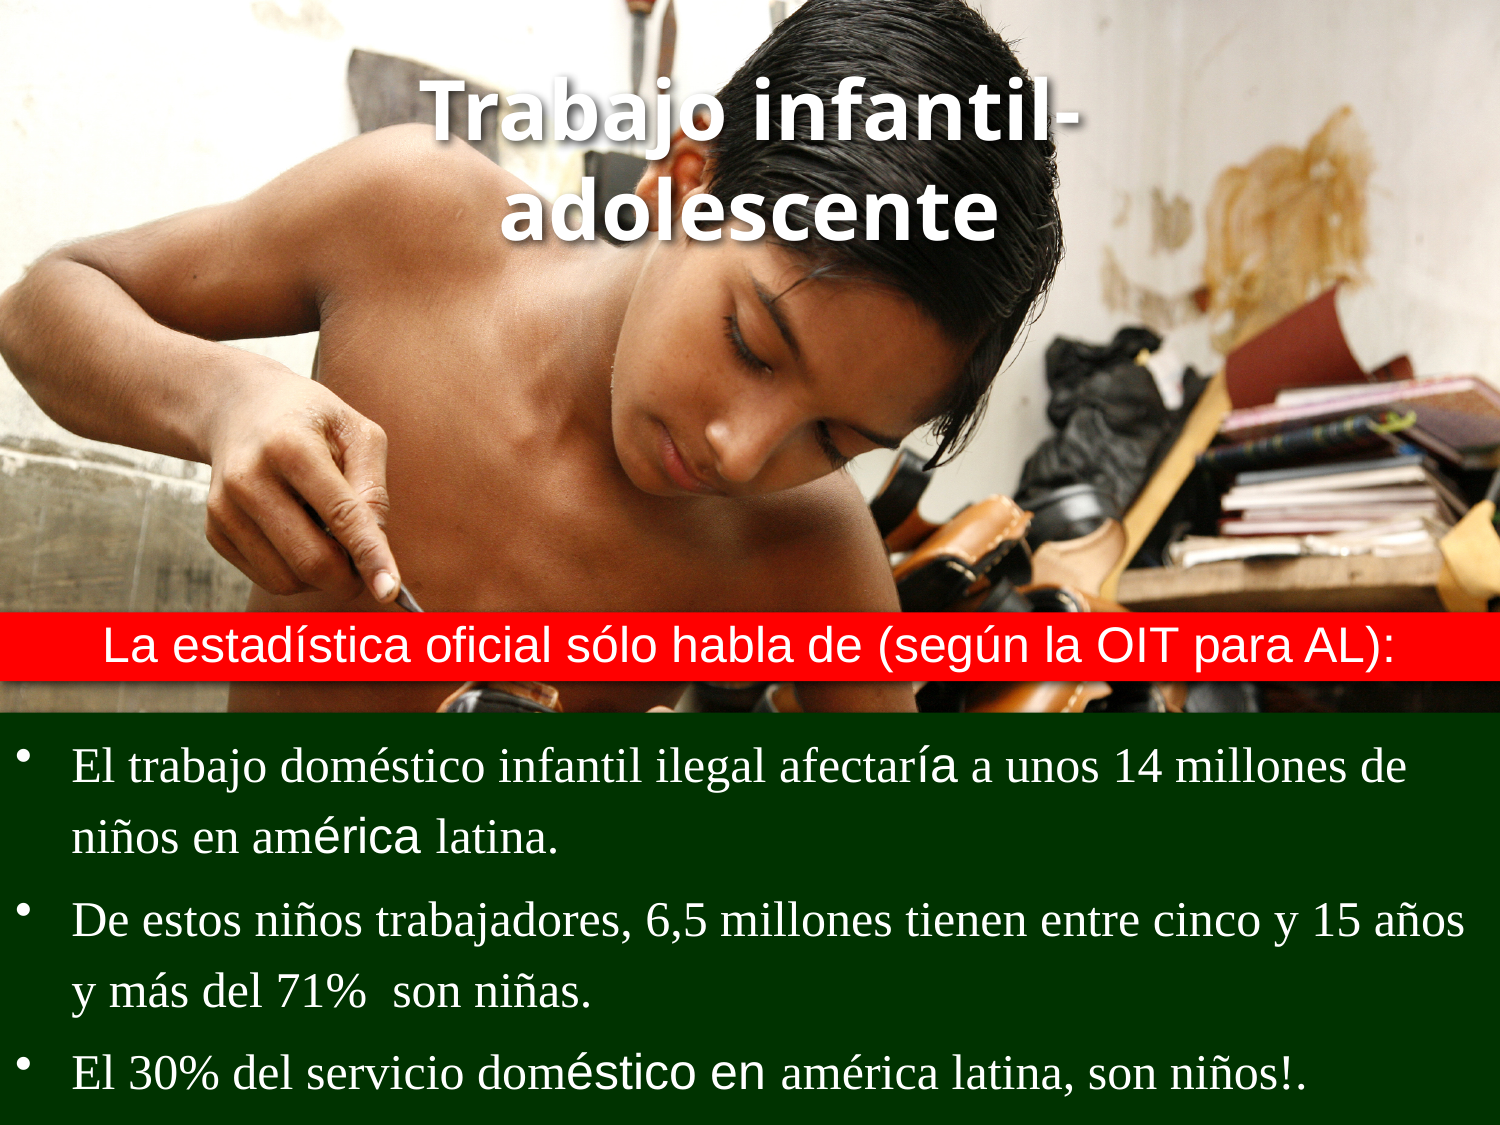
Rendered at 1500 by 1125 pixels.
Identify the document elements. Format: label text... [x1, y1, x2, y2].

picture [0, 682, 1500, 712]
picture [0, 0, 1500, 612]
text_box Trabajo infantil-adolescente [181, 49, 1319, 265]
text_box La estadística oficial sólo habla de (según la OIT para AL): [0, 612, 1500, 682]
list El trabajo doméstico infantil ilegal afectaría a unos 14 millones de niños en américa latina. De estos niños trabajadores, 6,5 millones tienen entre cinco y 15 años y más del 71% son niñas. El 30% del servicio doméstico en américa latina, son niños!. [0, 712, 1500, 1125]
